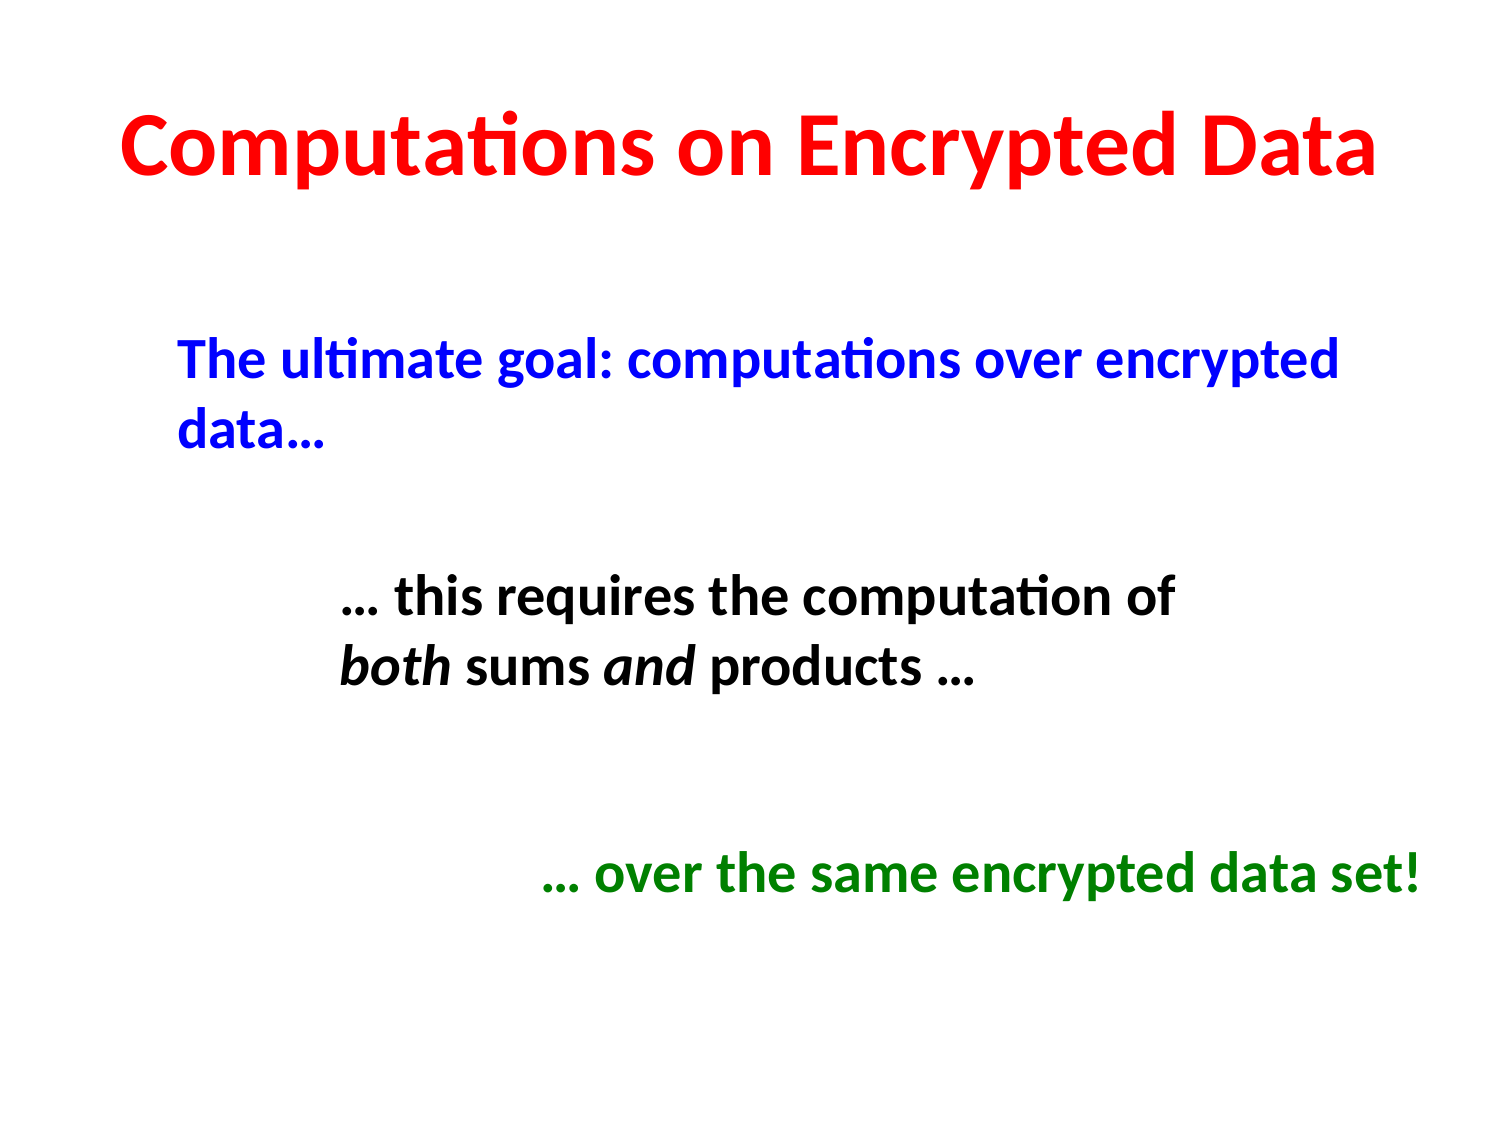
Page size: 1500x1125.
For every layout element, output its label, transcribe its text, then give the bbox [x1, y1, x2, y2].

text_box The ultimate goal: computations over encrypted data… [162, 312, 1363, 475]
text_box … this requires the computation of both sums and products … [324, 549, 1313, 705]
text_box … over the same encrypted data set! [474, 826, 1438, 912]
title Computations on Encrypted Data [75, 45, 1425, 233]
